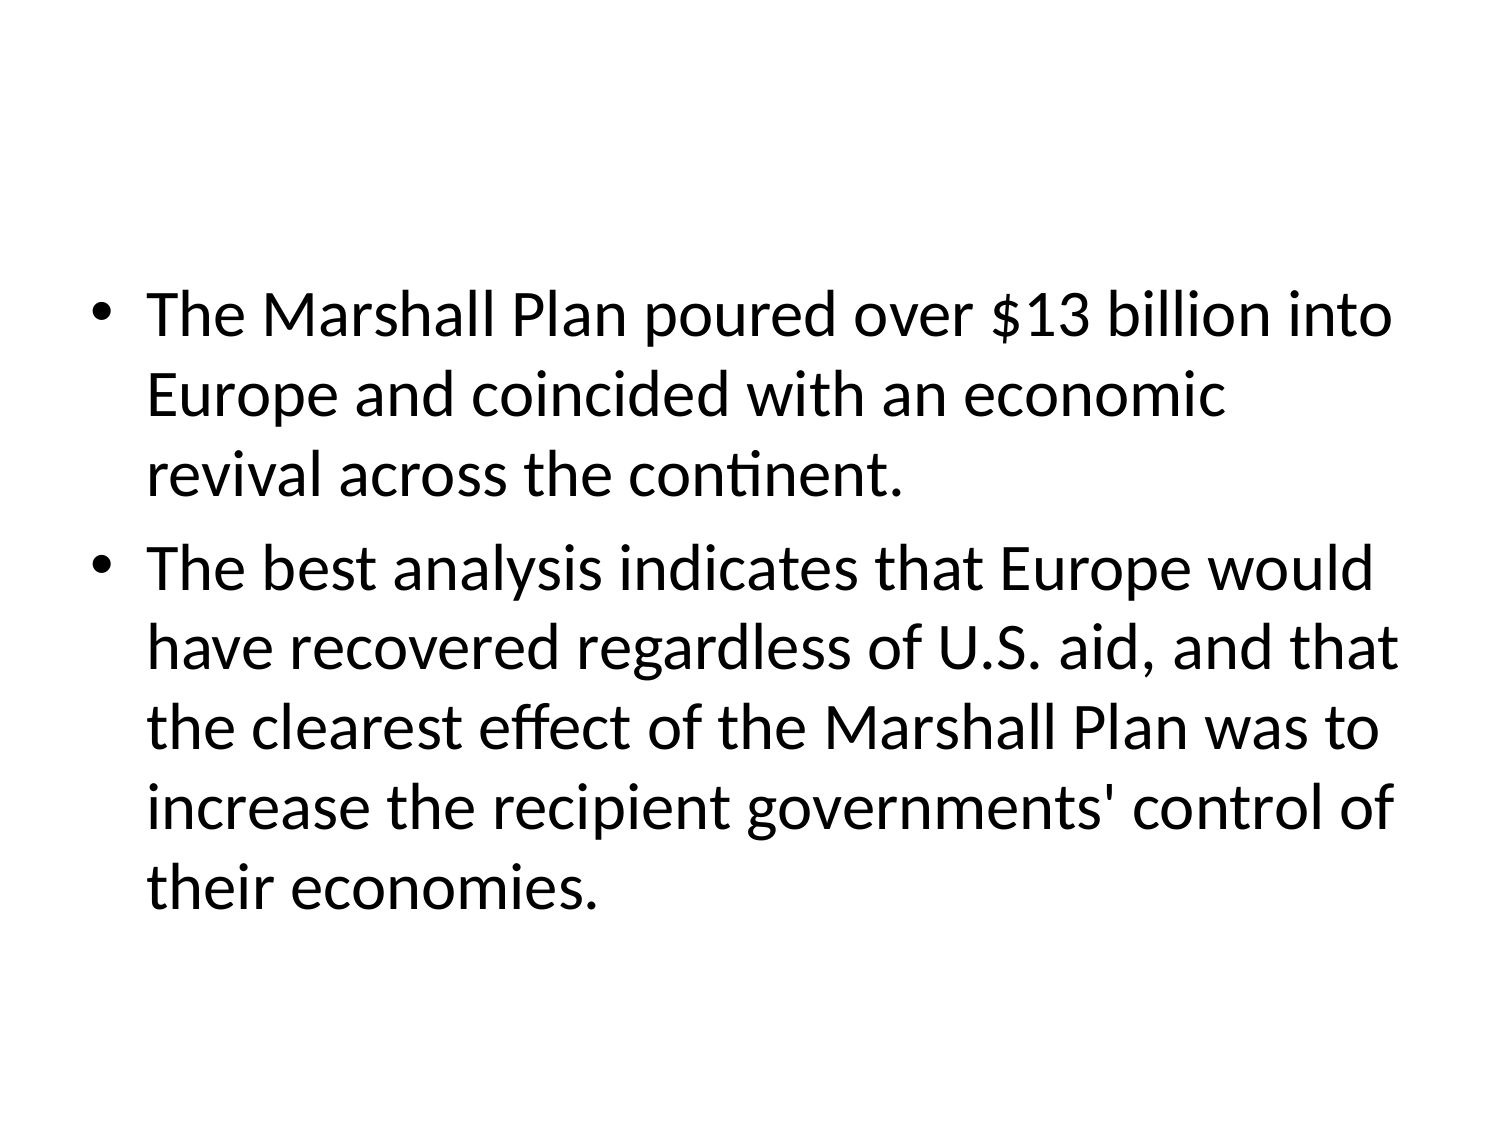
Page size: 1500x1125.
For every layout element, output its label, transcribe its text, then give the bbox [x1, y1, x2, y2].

list The Marshall Plan poured over $13 billion into Europe and coincided with an economic revival across the continent. The best analysis indicates that Europe would have recovered regardless of U.S. aid, and that the clearest effect of the Marshall Plan was to increase the recipient governments' control of their economies. [75, 262, 1425, 1005]
